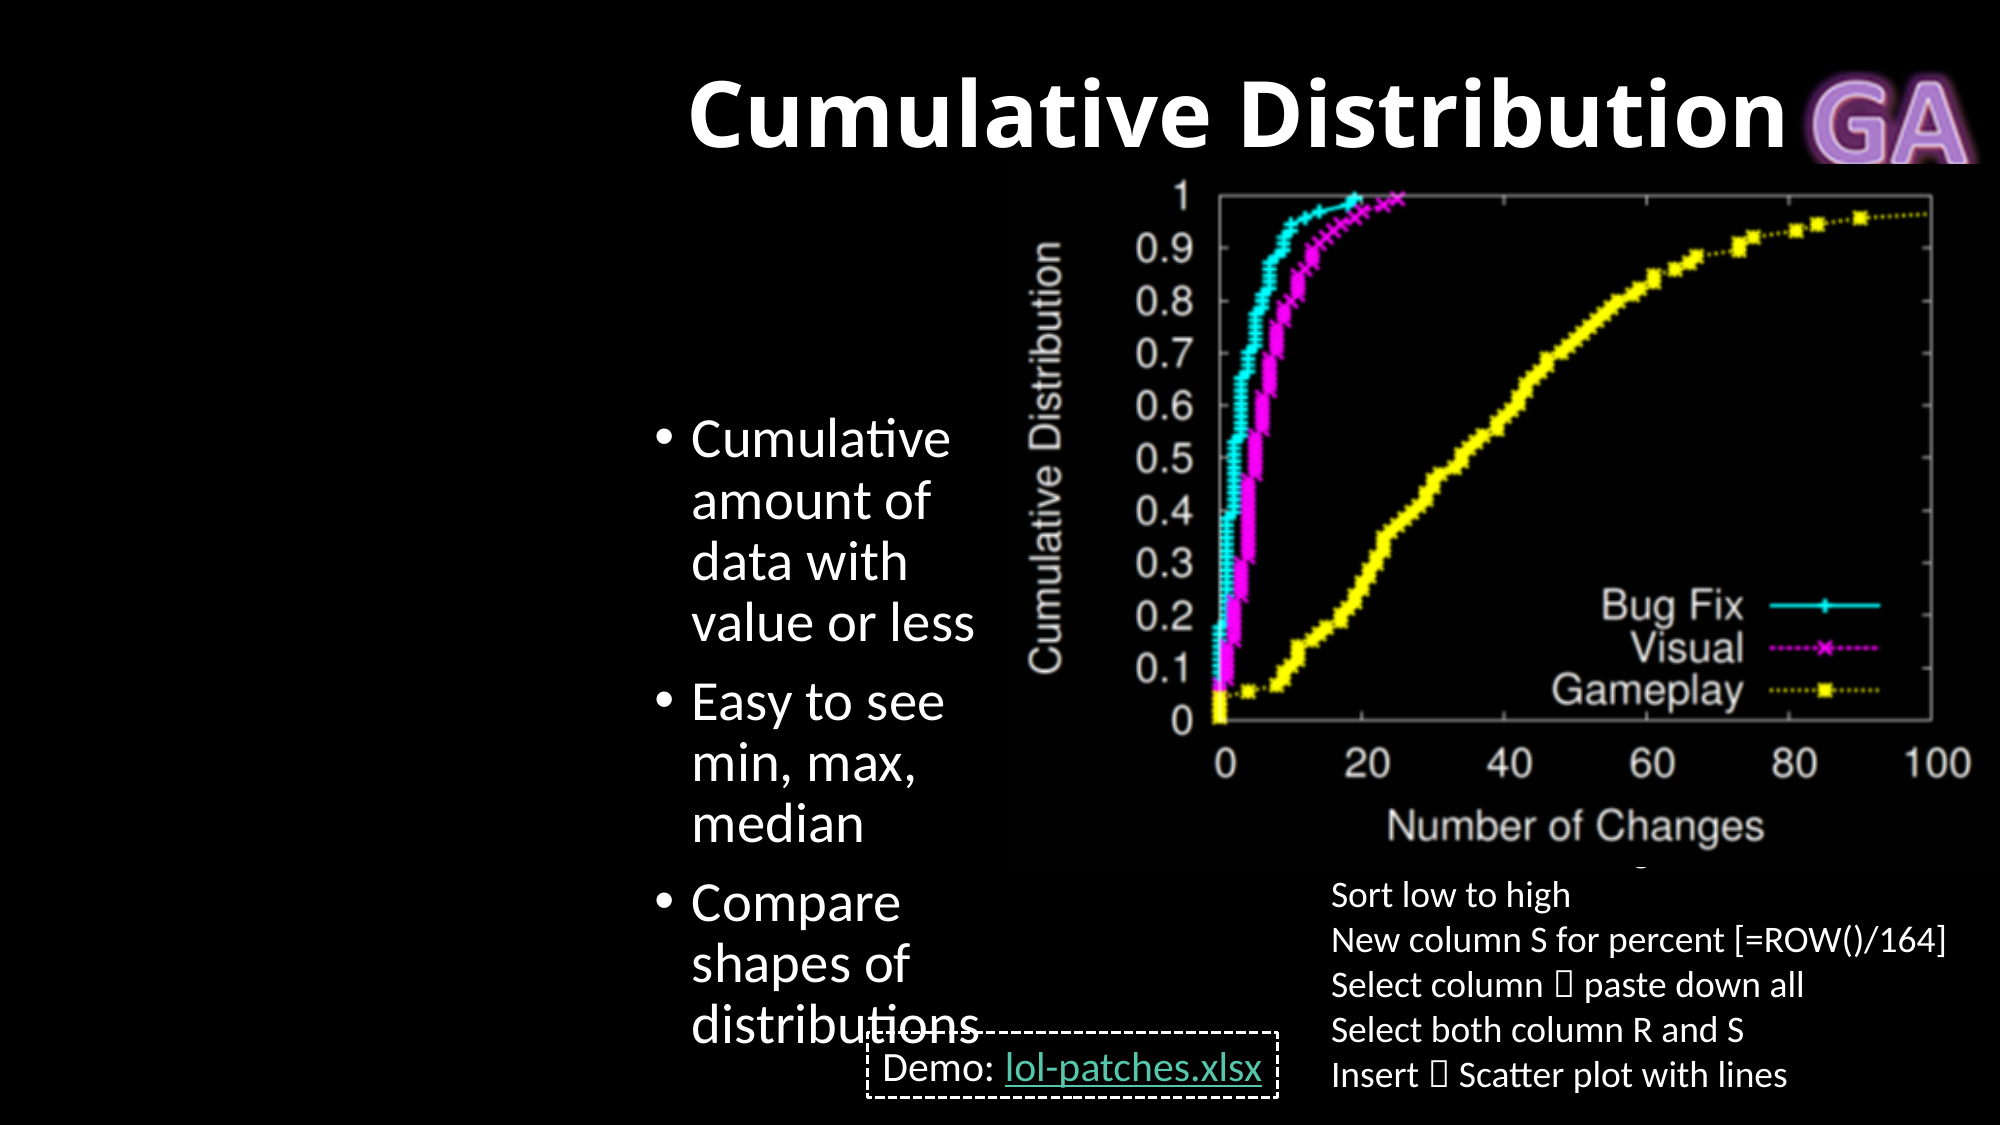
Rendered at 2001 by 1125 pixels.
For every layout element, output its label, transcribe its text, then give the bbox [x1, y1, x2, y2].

text_box Demo: lol-patches.xlsx [867, 1032, 1278, 1098]
picture [1007, 66, 2000, 867]
title Cumulative Distribution [162, 9, 1806, 227]
list Cumulative amount of data with value or less Easy to see min, max, median Compare shapes of distributions [639, 401, 1000, 1077]
text_box Select column R (Bug Fixes) Sort low to high New column S for percent [=ROW()/164] Select column  paste down all Select both column R and S Insert  Scatter plot with lines [1316, 867, 1963, 1102]
